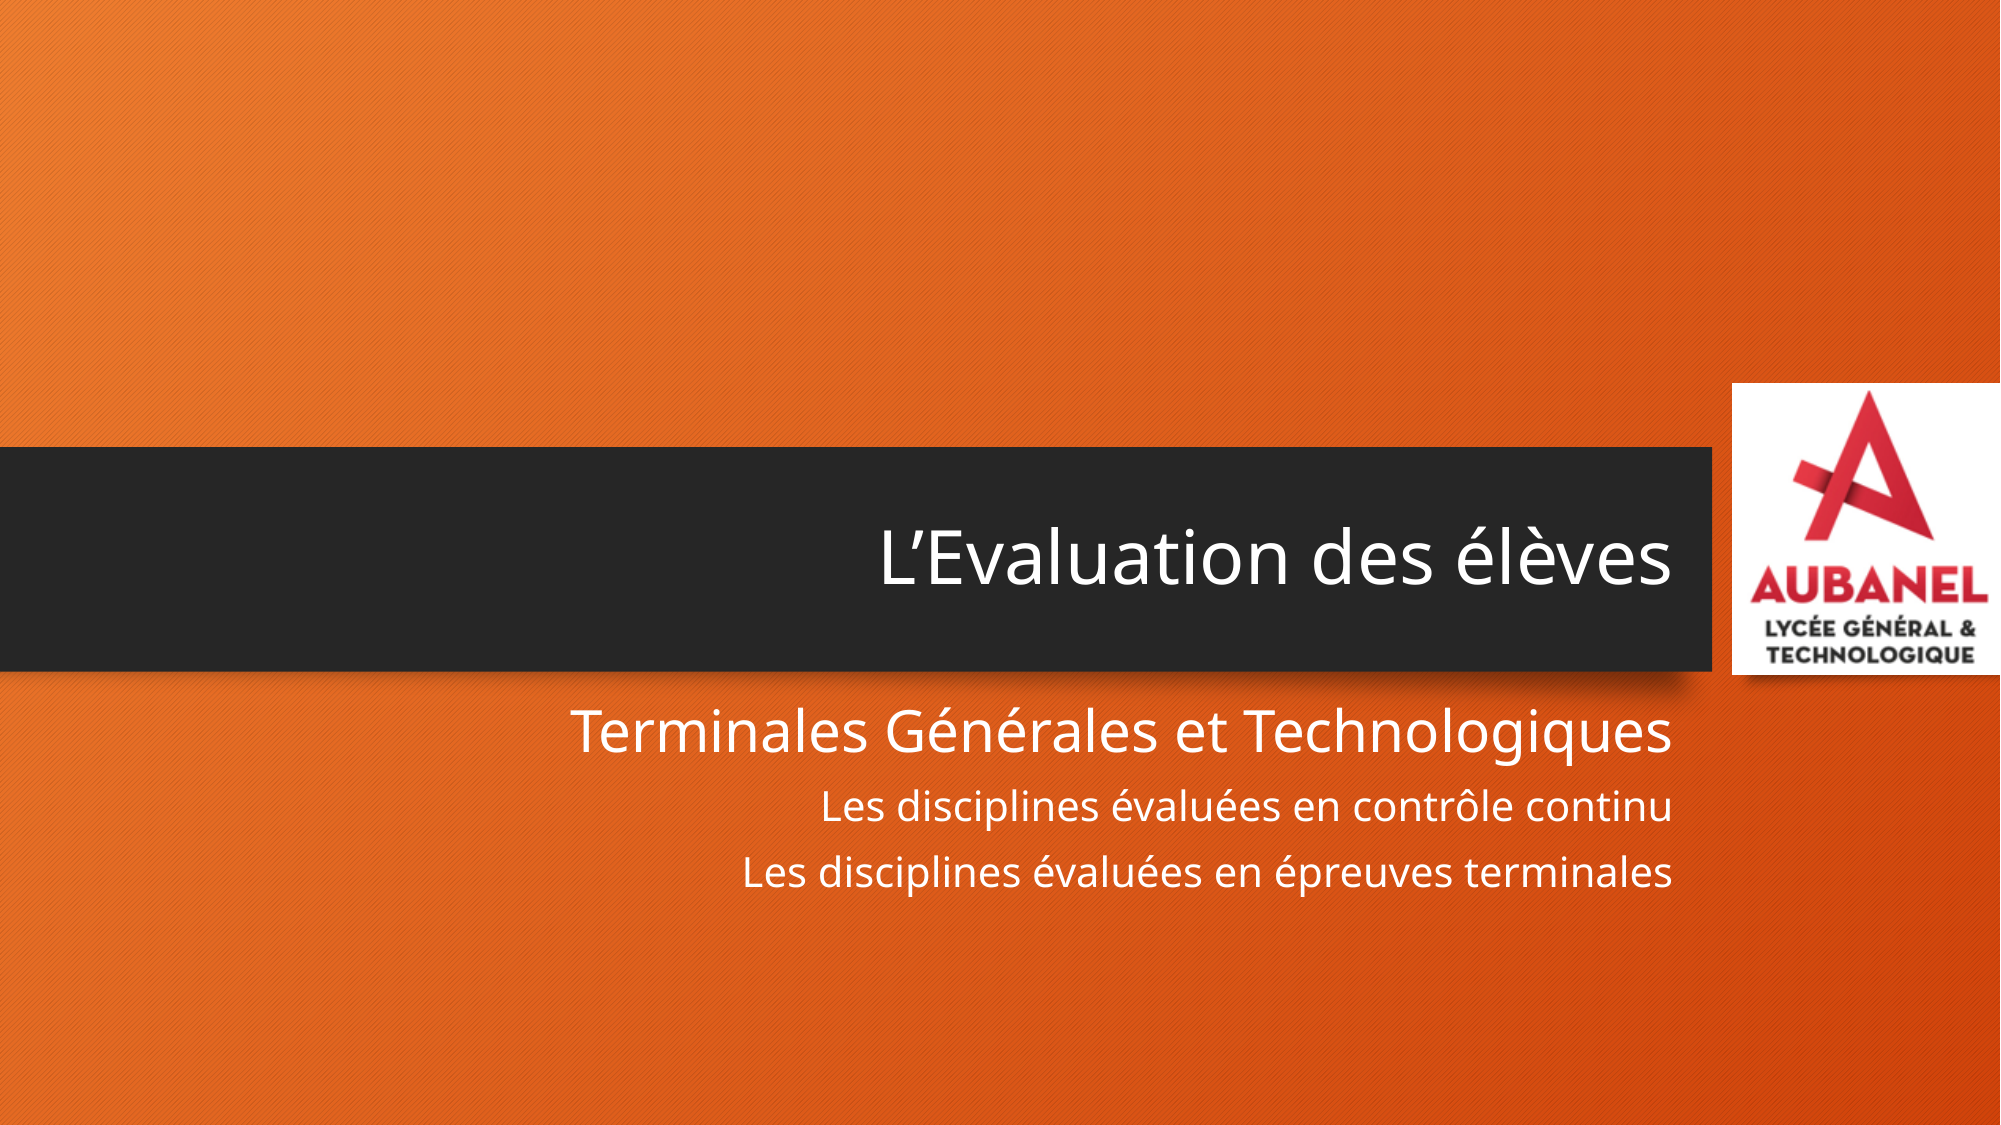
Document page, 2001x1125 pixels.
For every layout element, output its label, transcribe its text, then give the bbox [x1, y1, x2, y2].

picture [0, 672, 1713, 724]
picture [1731, 383, 2000, 695]
list Terminales Générales et Technologiques Les disciplines évaluées en contrôle continu Les disciplines évaluées en épreuves terminales [111, 694, 1689, 974]
title L’Evaluation des élèves [111, 470, 1689, 650]
